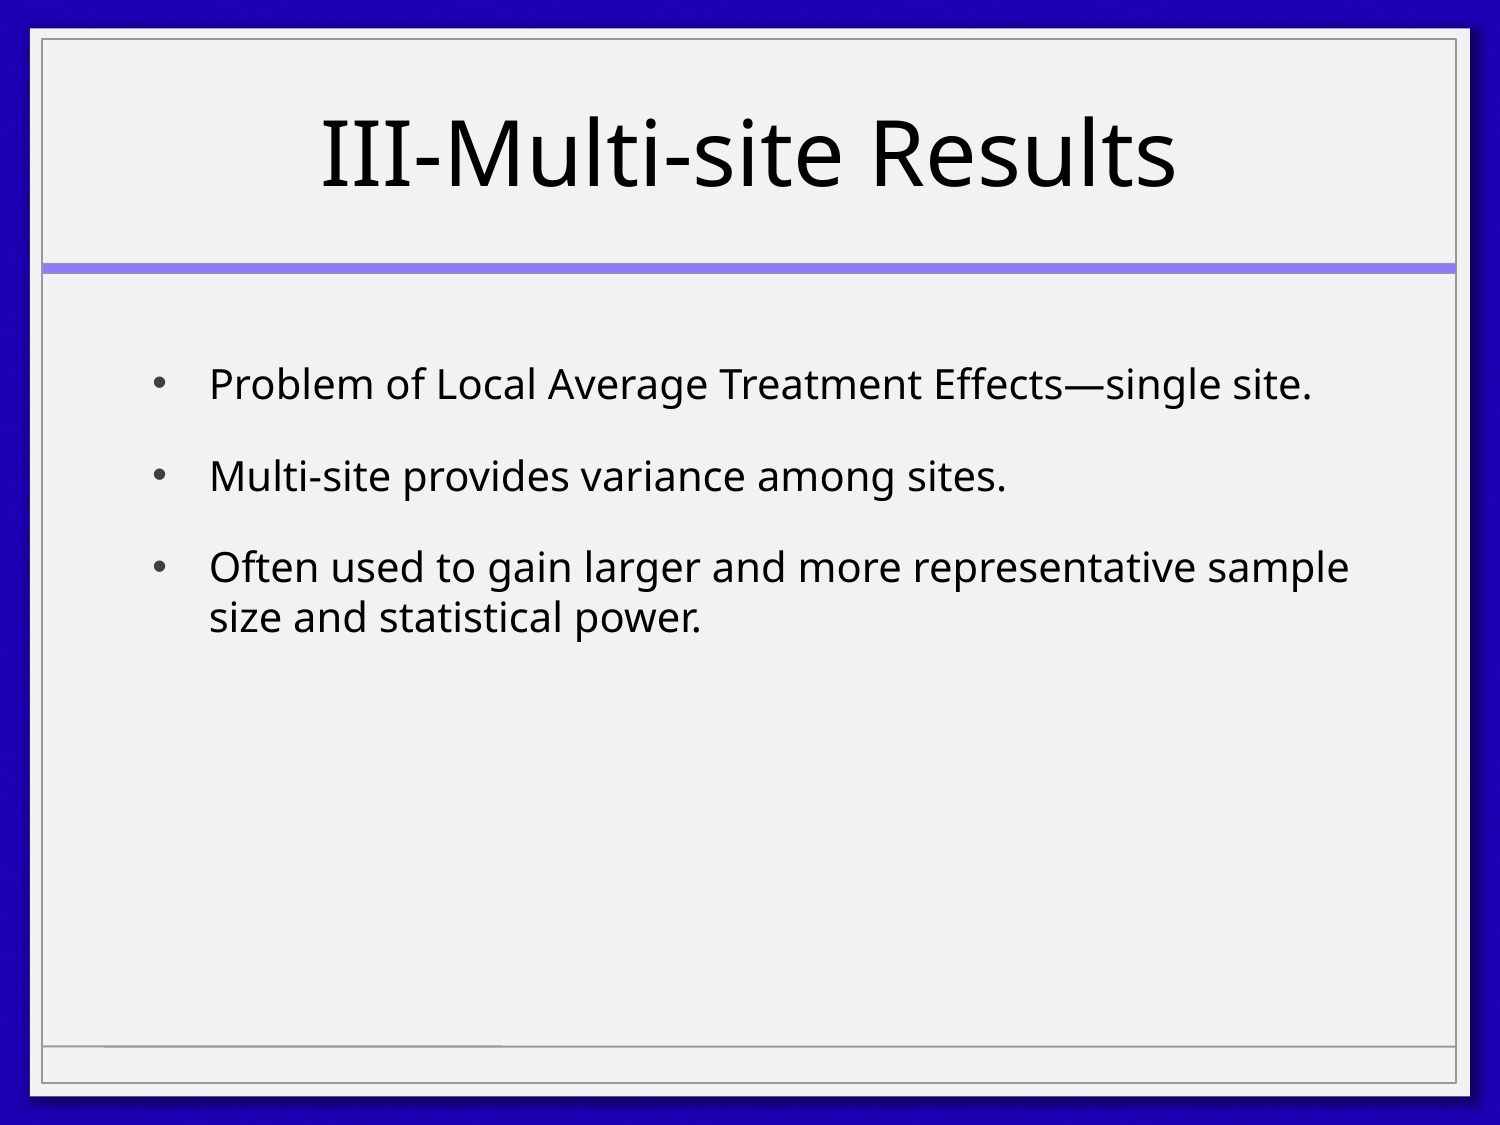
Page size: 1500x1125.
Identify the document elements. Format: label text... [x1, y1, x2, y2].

title III-Multi-site Results [147, 40, 1353, 260]
list Problem of Local Average Treatment Effects—single site. Multi-site provides variance among sites. Often used to gain larger and more representative sample size and statistical power. [137, 350, 1375, 995]
